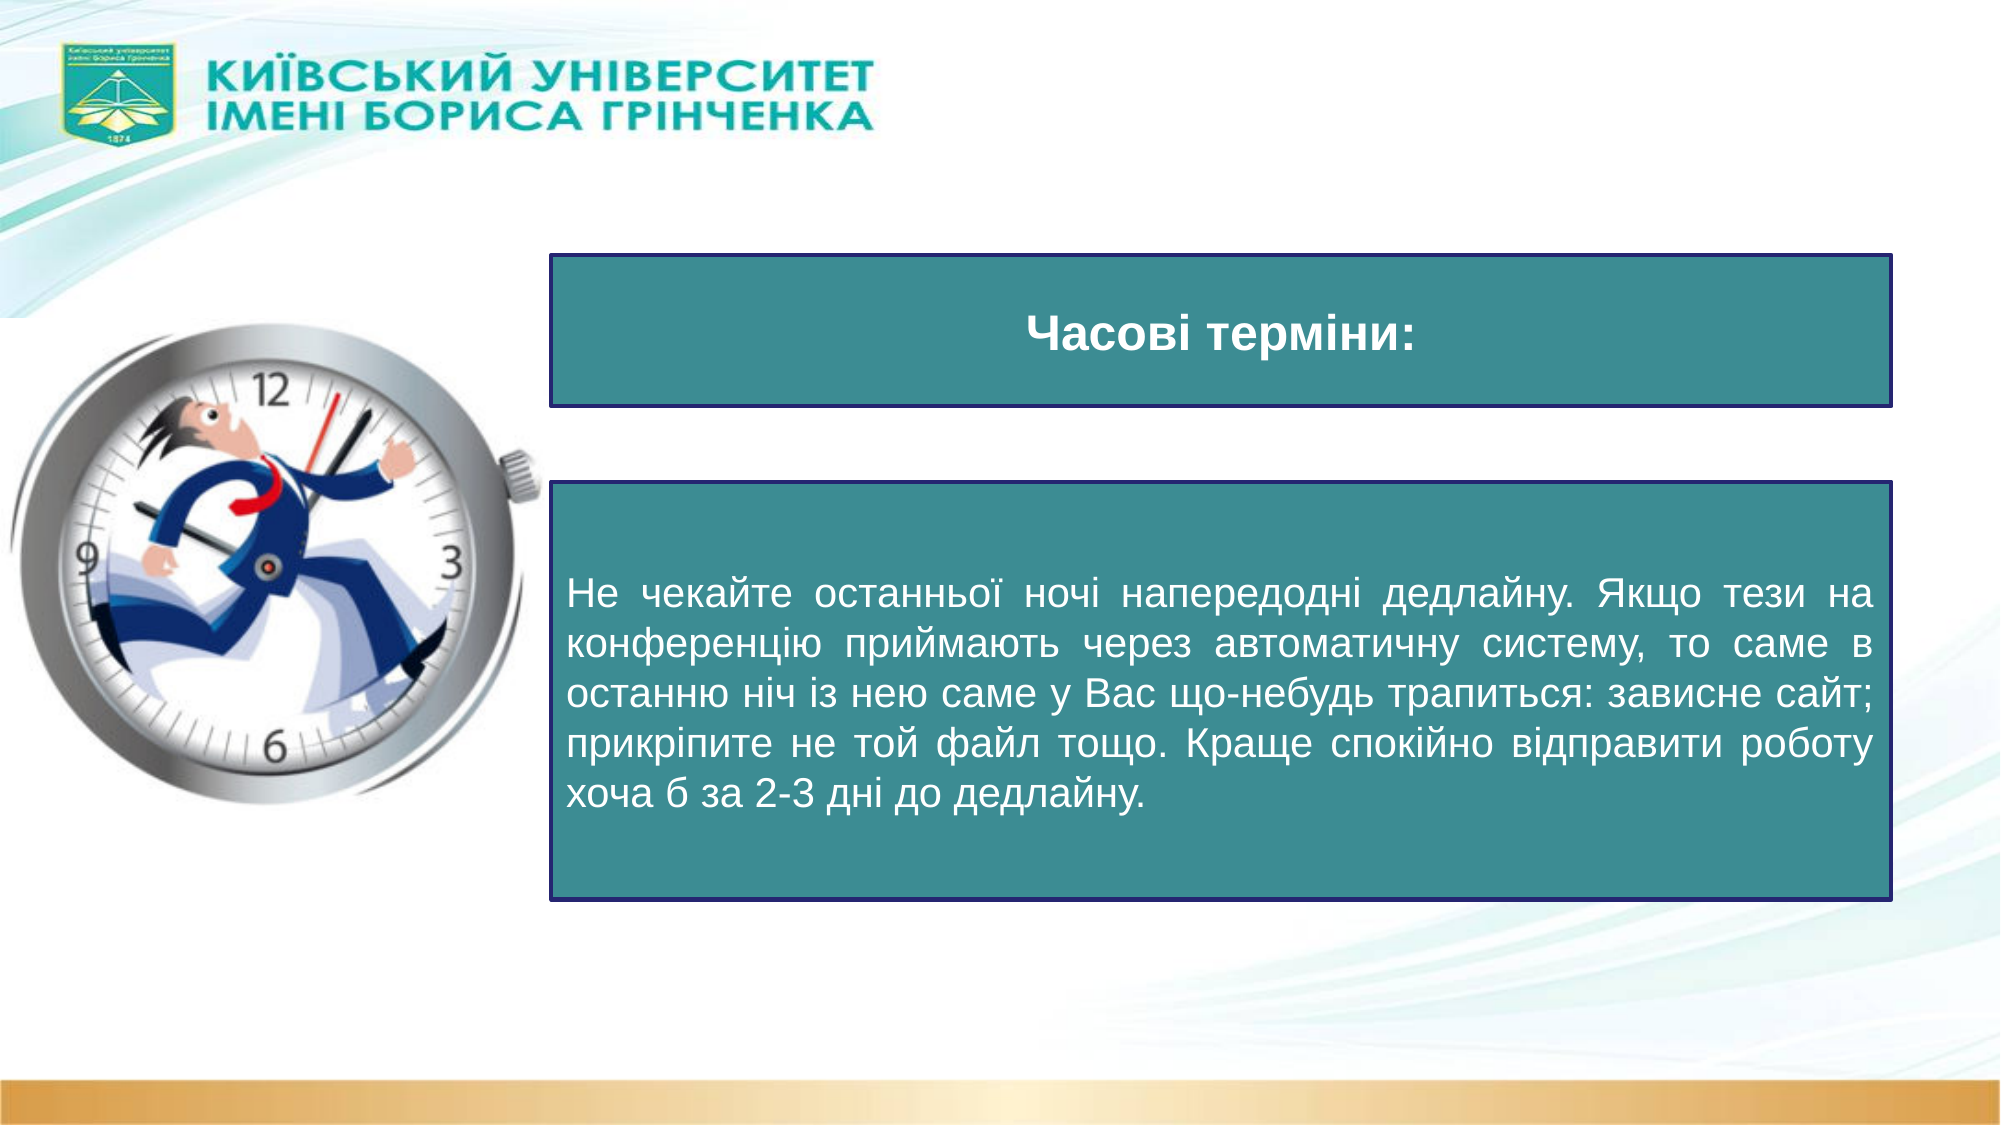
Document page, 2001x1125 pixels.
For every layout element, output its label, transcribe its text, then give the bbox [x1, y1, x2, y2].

text_box Не чекайте останньої ночі напередодні дедлайну. Якщо тези на конференцію приймають через автоматичну систему, то саме в останню ніч із нею саме у Вас що-небудь трапиться: зависне сайт; прикріпите не той файл тощо. Краще спокійно відправити роботу хоча б за 2-3 дні до дедлайну. [549, 480, 1893, 902]
picture [0, 0, 2001, 1125]
text_box Часові терміни: [549, 253, 1893, 408]
